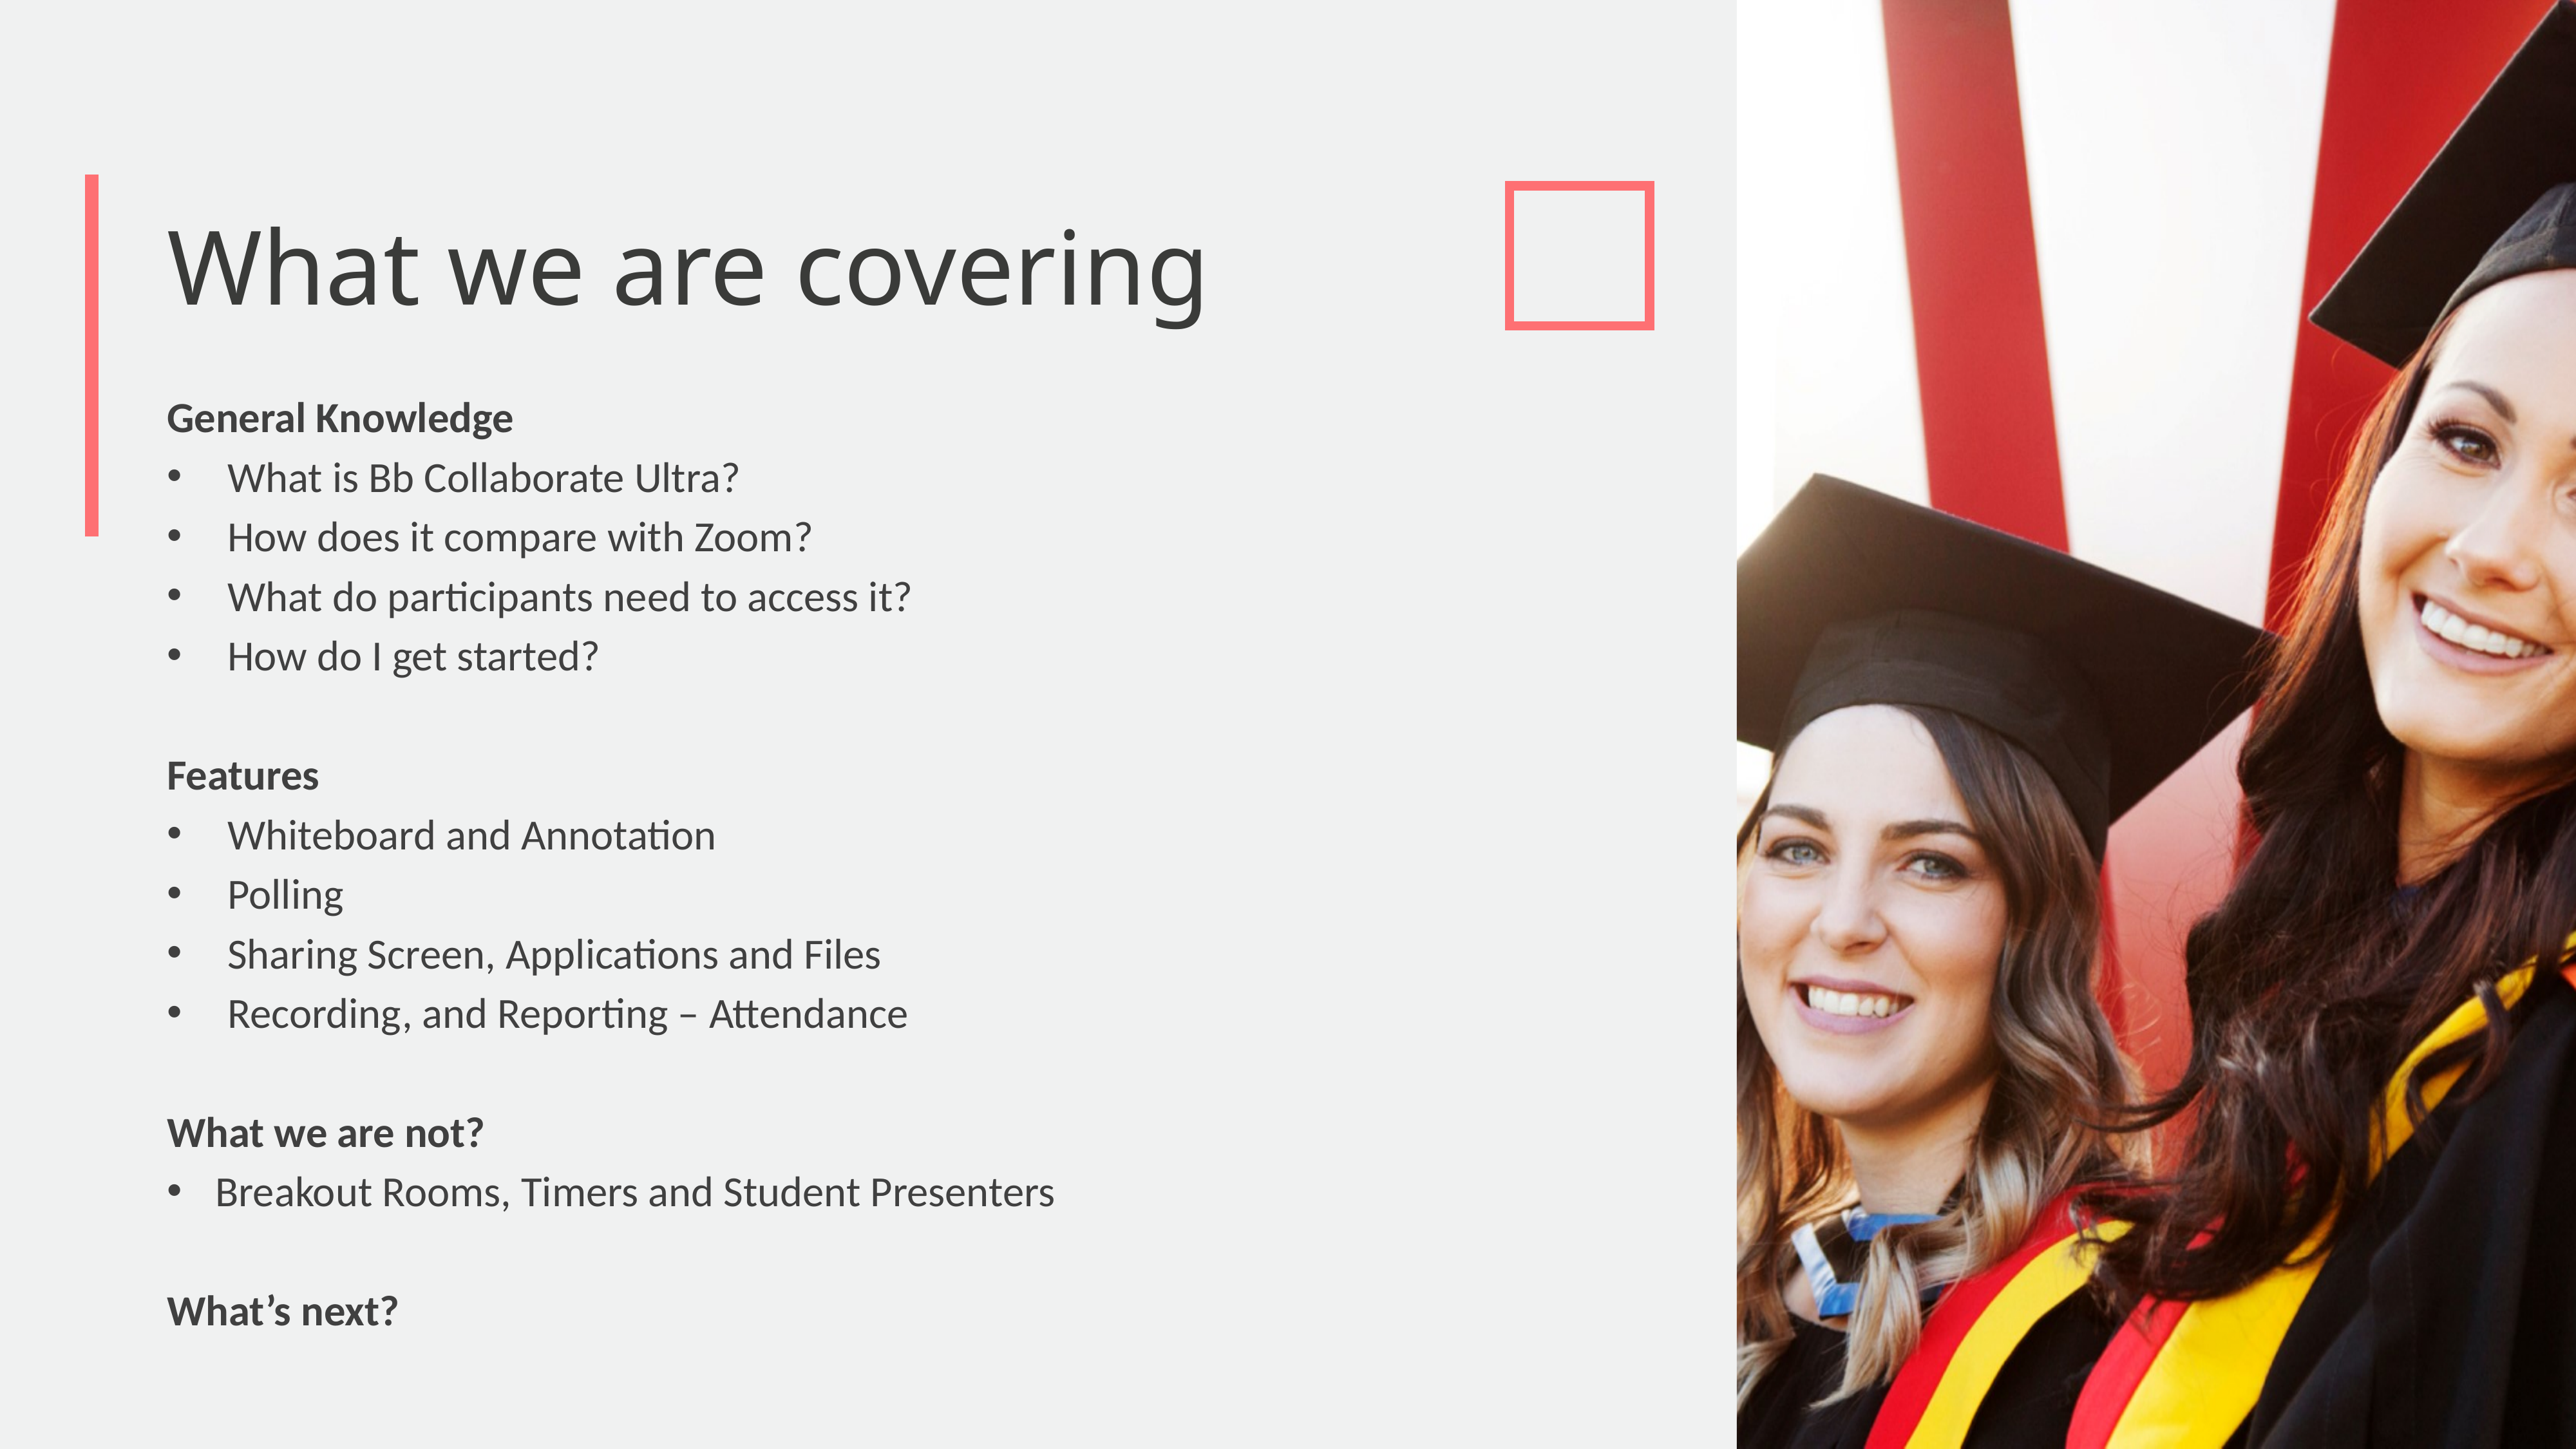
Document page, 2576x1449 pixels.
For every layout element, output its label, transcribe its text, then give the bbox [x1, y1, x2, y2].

text_box What we are covering [162, 185, 1423, 330]
text_box [1509, 185, 1650, 326]
text_box General Knowledge What is Bb Collaborate Ultra? How does it compare with Zoom? What do participants need to access it? How do I get started? Features Whiteboard and Annotation Polling Sharing Screen, Applications and Files Recording, and Reporting – Attendance What we are not? Breakout Rooms, Timers and Student Presenters What’s next? [162, 385, 1356, 1325]
picture [1736, 0, 2576, 1449]
